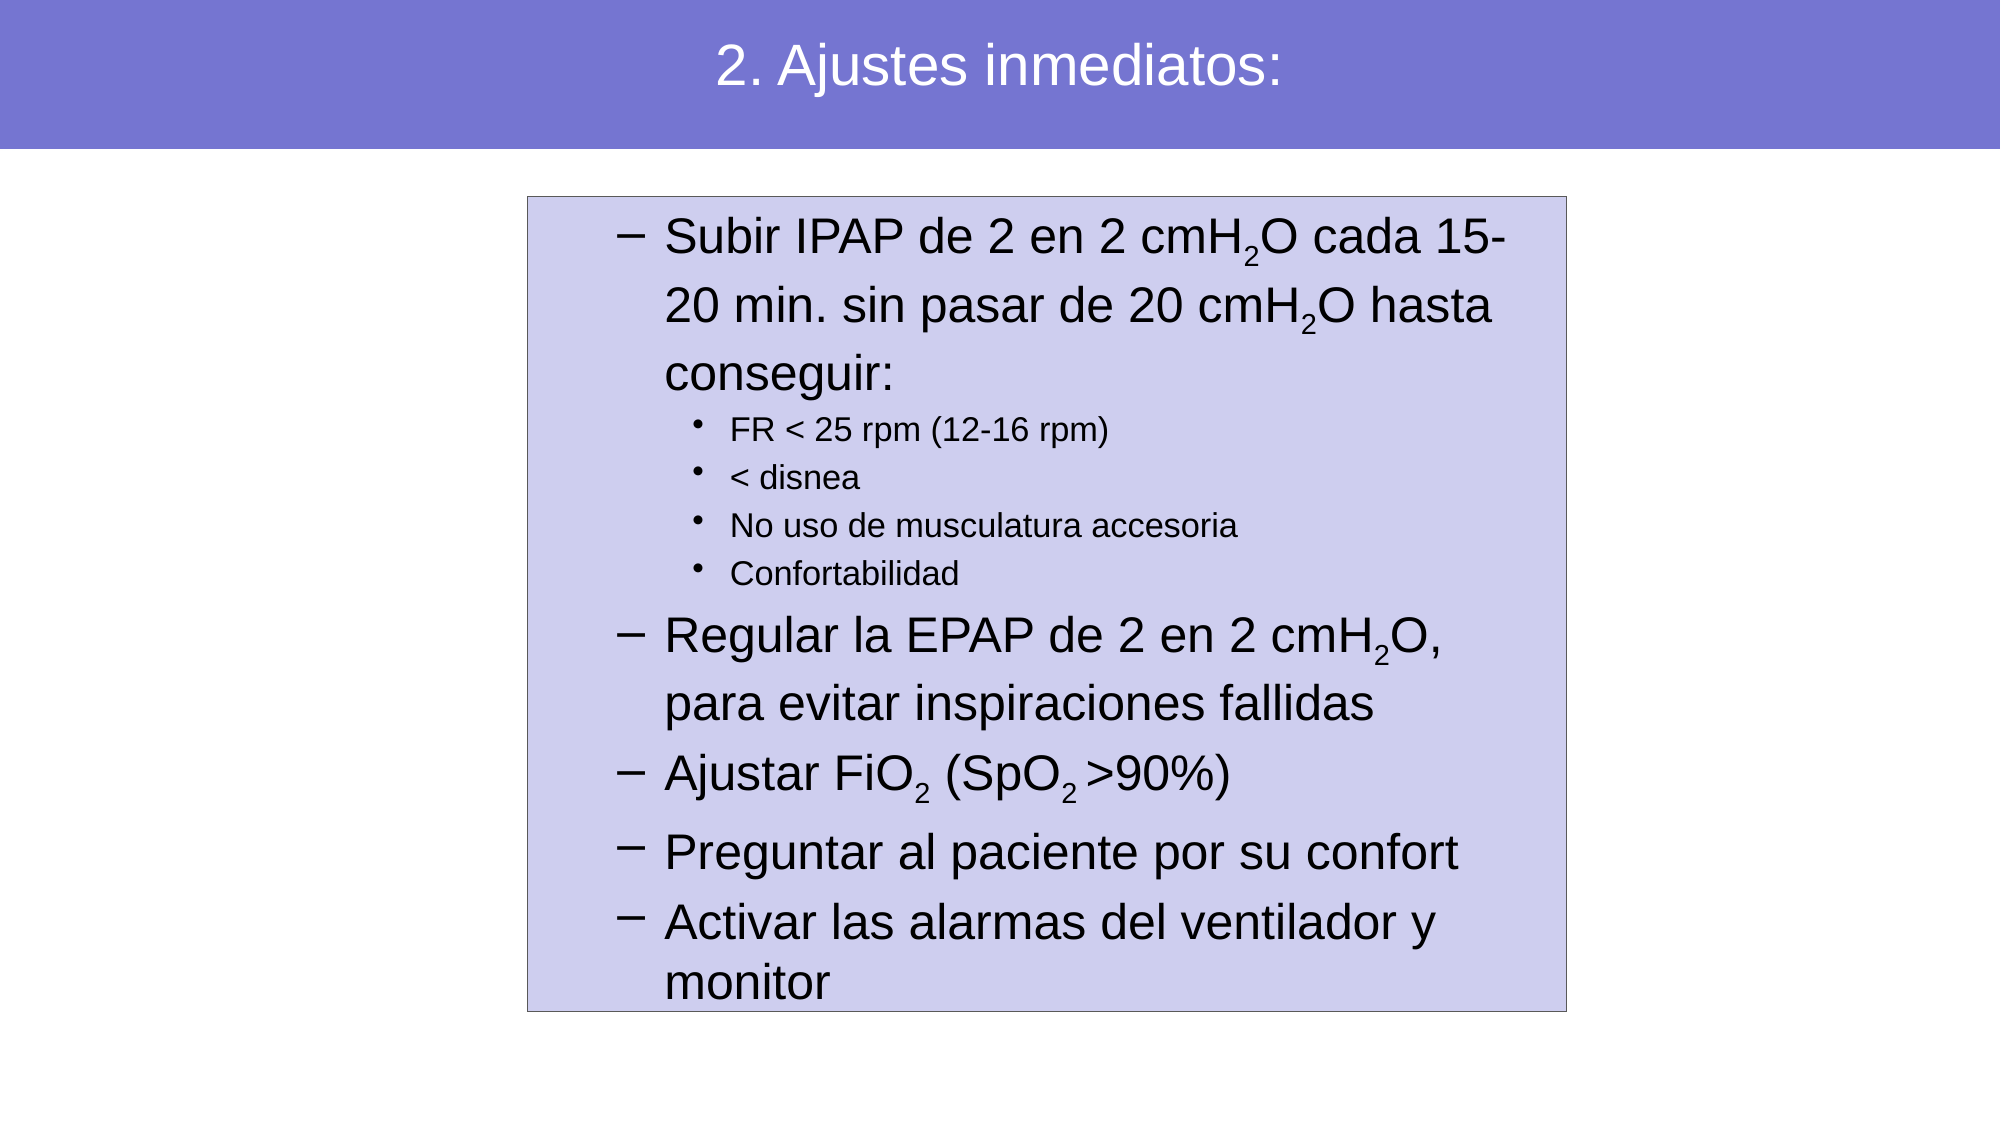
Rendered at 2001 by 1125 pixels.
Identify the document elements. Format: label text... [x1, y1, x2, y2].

text_box 2. Ajustes inmediatos: [0, 0, 2000, 149]
list Subir IPAP de 2 en 2 cmH2O cada 15-20 min. sin pasar de 20 cmH2O hasta conseguir: FR < 25 rpm (12-16 rpm) < disnea No uso de musculatura accesoria Confortabilidad Regular la EPAP de 2 en 2 cmH2O, para evitar inspiraciones fallidas Ajustar FiO2 (SpO2 >90%) Preguntar al paciente por su confort Activar las alarmas del ventilador y monitor [527, 196, 1567, 1012]
picture [0, 0, 2001, 1125]
